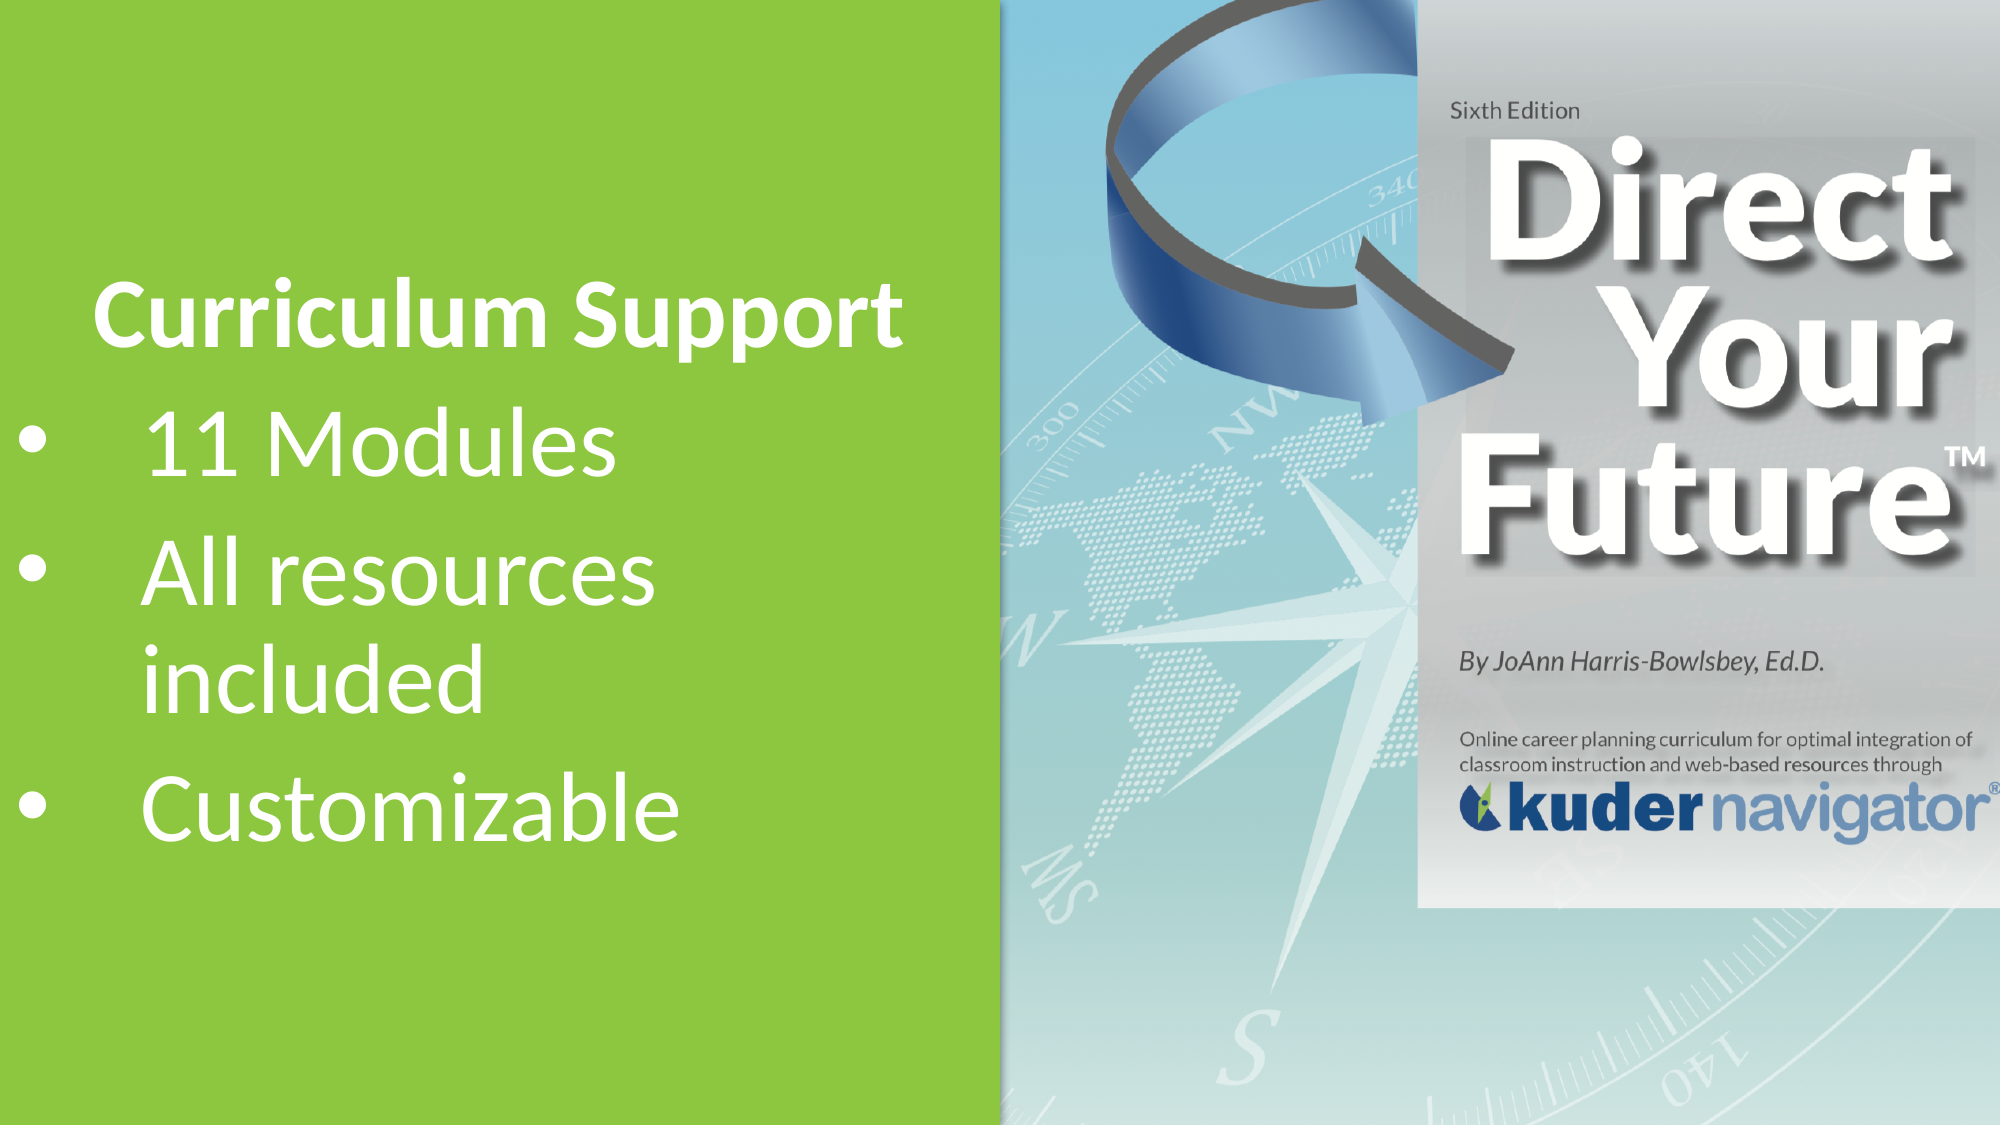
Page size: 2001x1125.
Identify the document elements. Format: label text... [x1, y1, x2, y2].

picture [999, 0, 2000, 1125]
list Curriculum Support 11 Modules All resources included Customizable [0, 0, 999, 1125]
